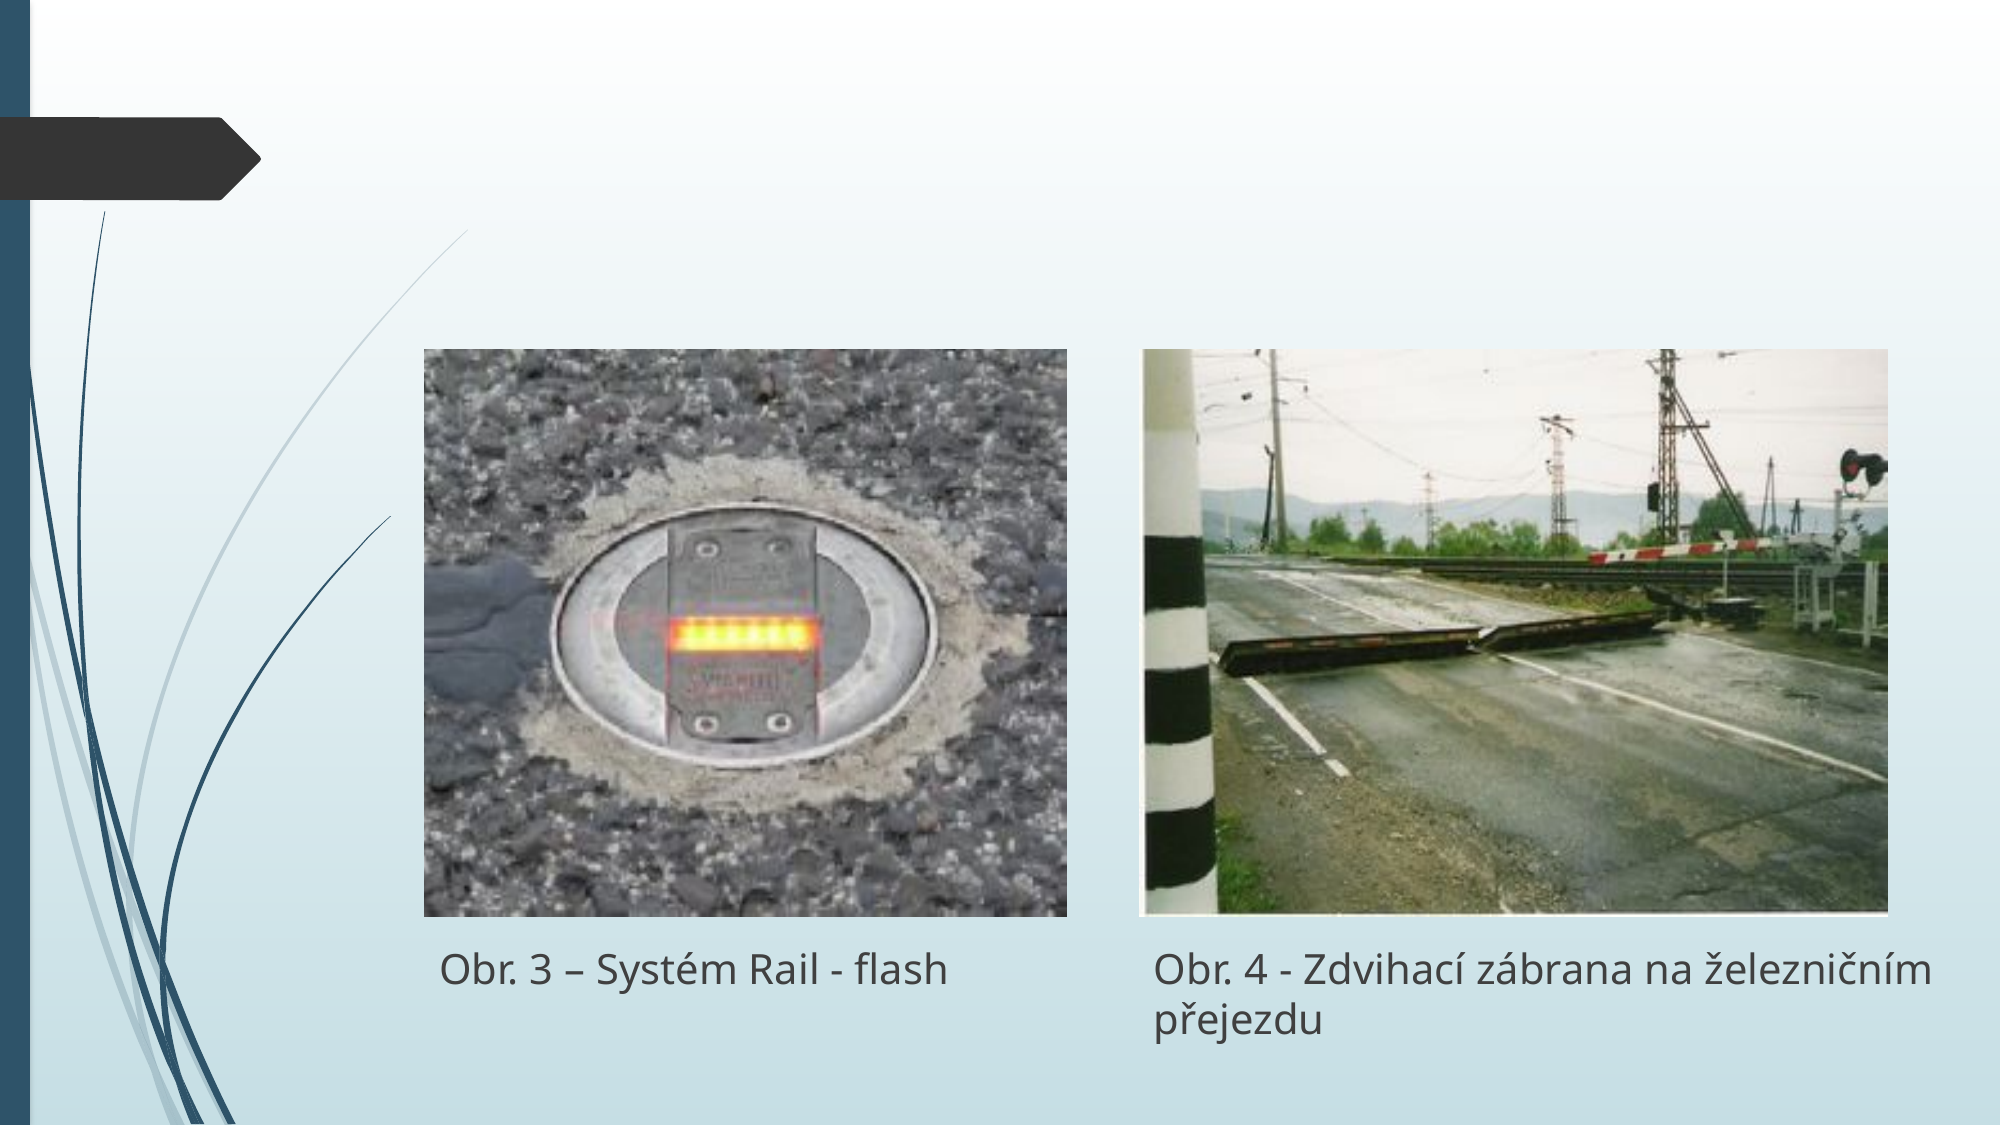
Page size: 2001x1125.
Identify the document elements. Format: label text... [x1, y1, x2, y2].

picture [1138, 349, 1888, 917]
text_box Obr. 3 – Systém Rail - flash [424, 935, 1015, 1001]
picture [424, 349, 1067, 917]
text_box Obr. 4 - Zdvihací zábrana na železničním přejezdu [1139, 935, 1973, 1051]
